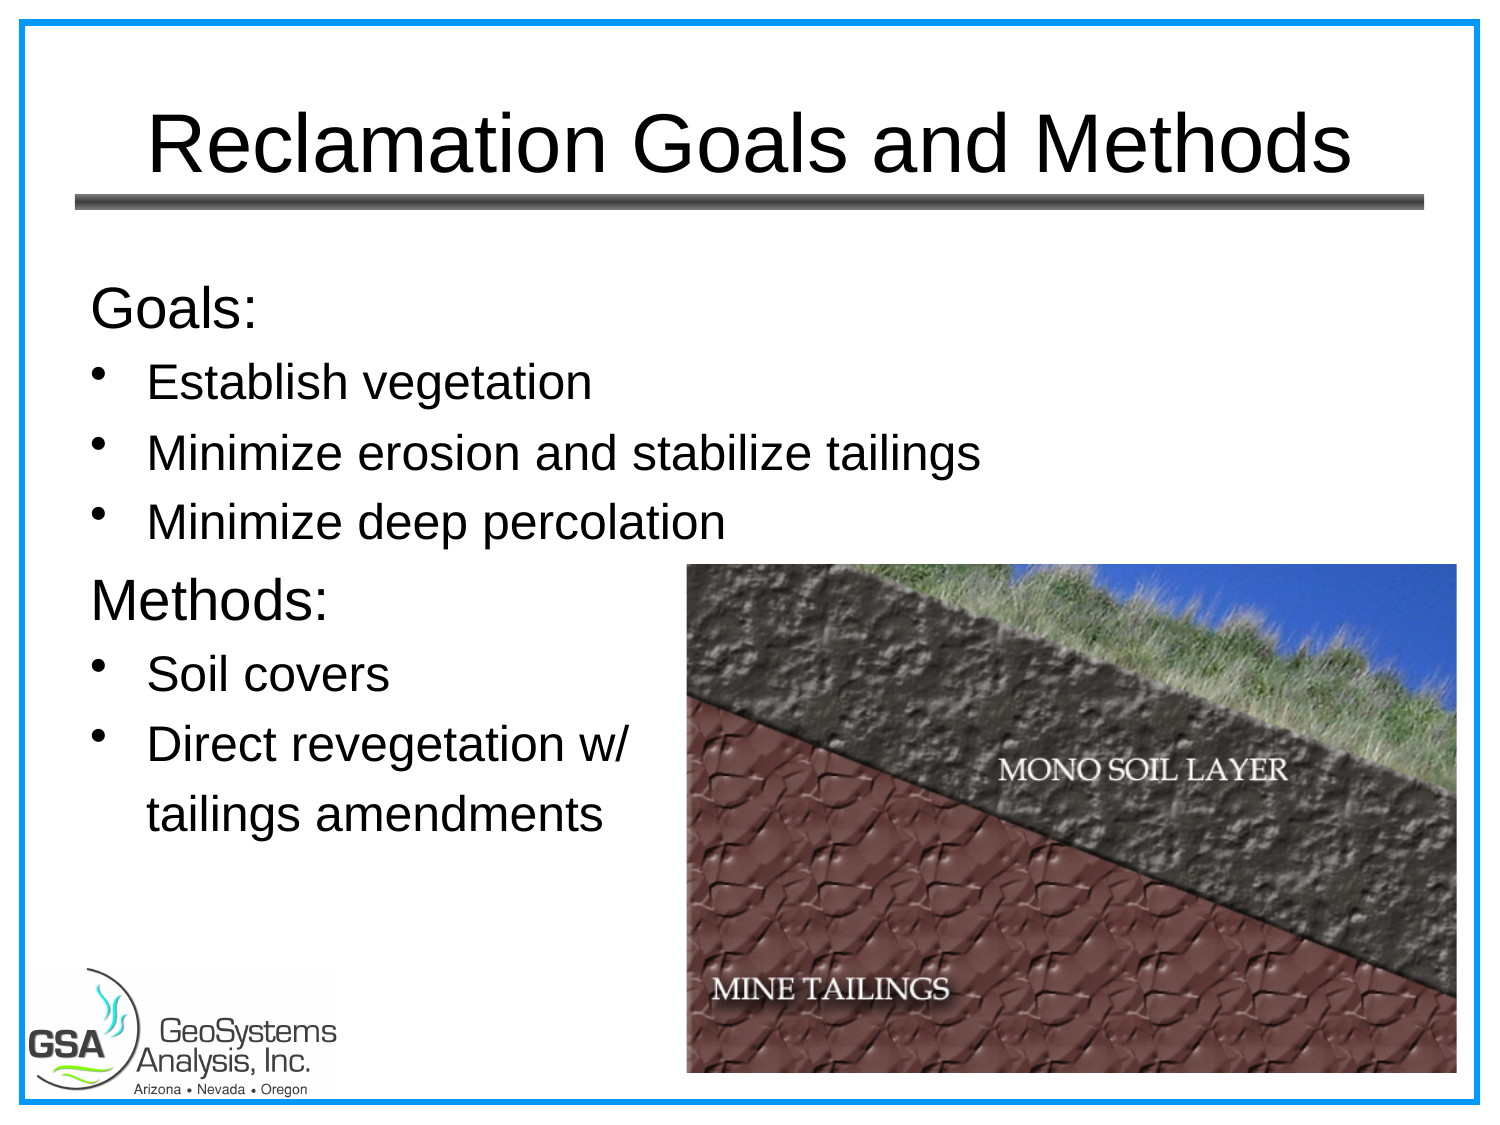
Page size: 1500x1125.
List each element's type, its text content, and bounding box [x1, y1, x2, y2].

list Goals: Establish vegetation Minimize erosion and stabilize tailings Minimize deep percolation Methods: Soil covers Direct revegetation w/ tailings amendments [75, 262, 1425, 1005]
title Reclamation Goals and Methods [75, 45, 1425, 233]
picture [686, 564, 1457, 1073]
picture [25, 965, 338, 1099]
